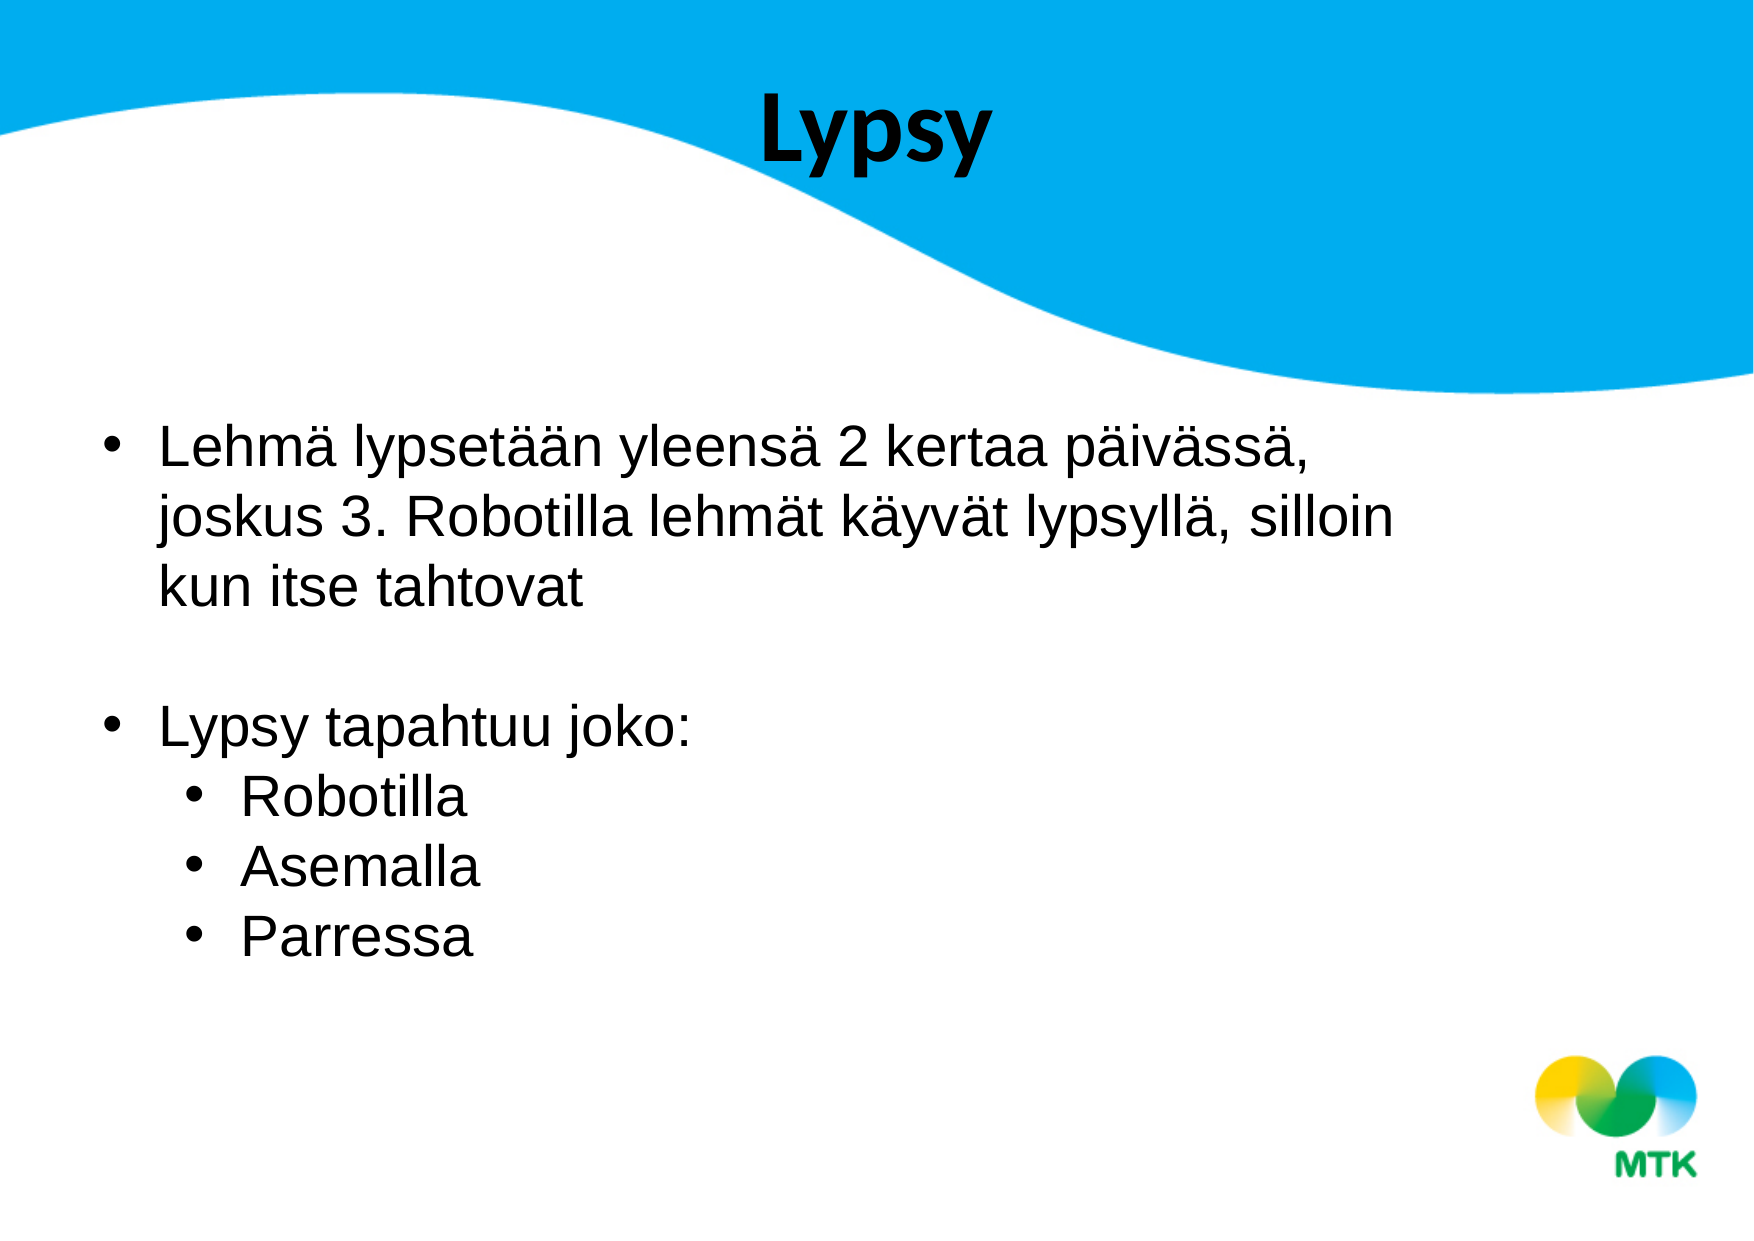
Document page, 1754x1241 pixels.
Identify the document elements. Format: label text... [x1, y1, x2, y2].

picture [0, 116, 1754, 1240]
title Lypsy [87, 49, 1666, 257]
text_box Lehmä lypsetään yleensä 2 kertaa päivässä, joskus 3. Robotilla lehmät käyvät lypsyllä, silloin kun itse tahtovat Lypsy tapahtuu joko: Robotilla Asemalla Parressa [87, 400, 1459, 1046]
